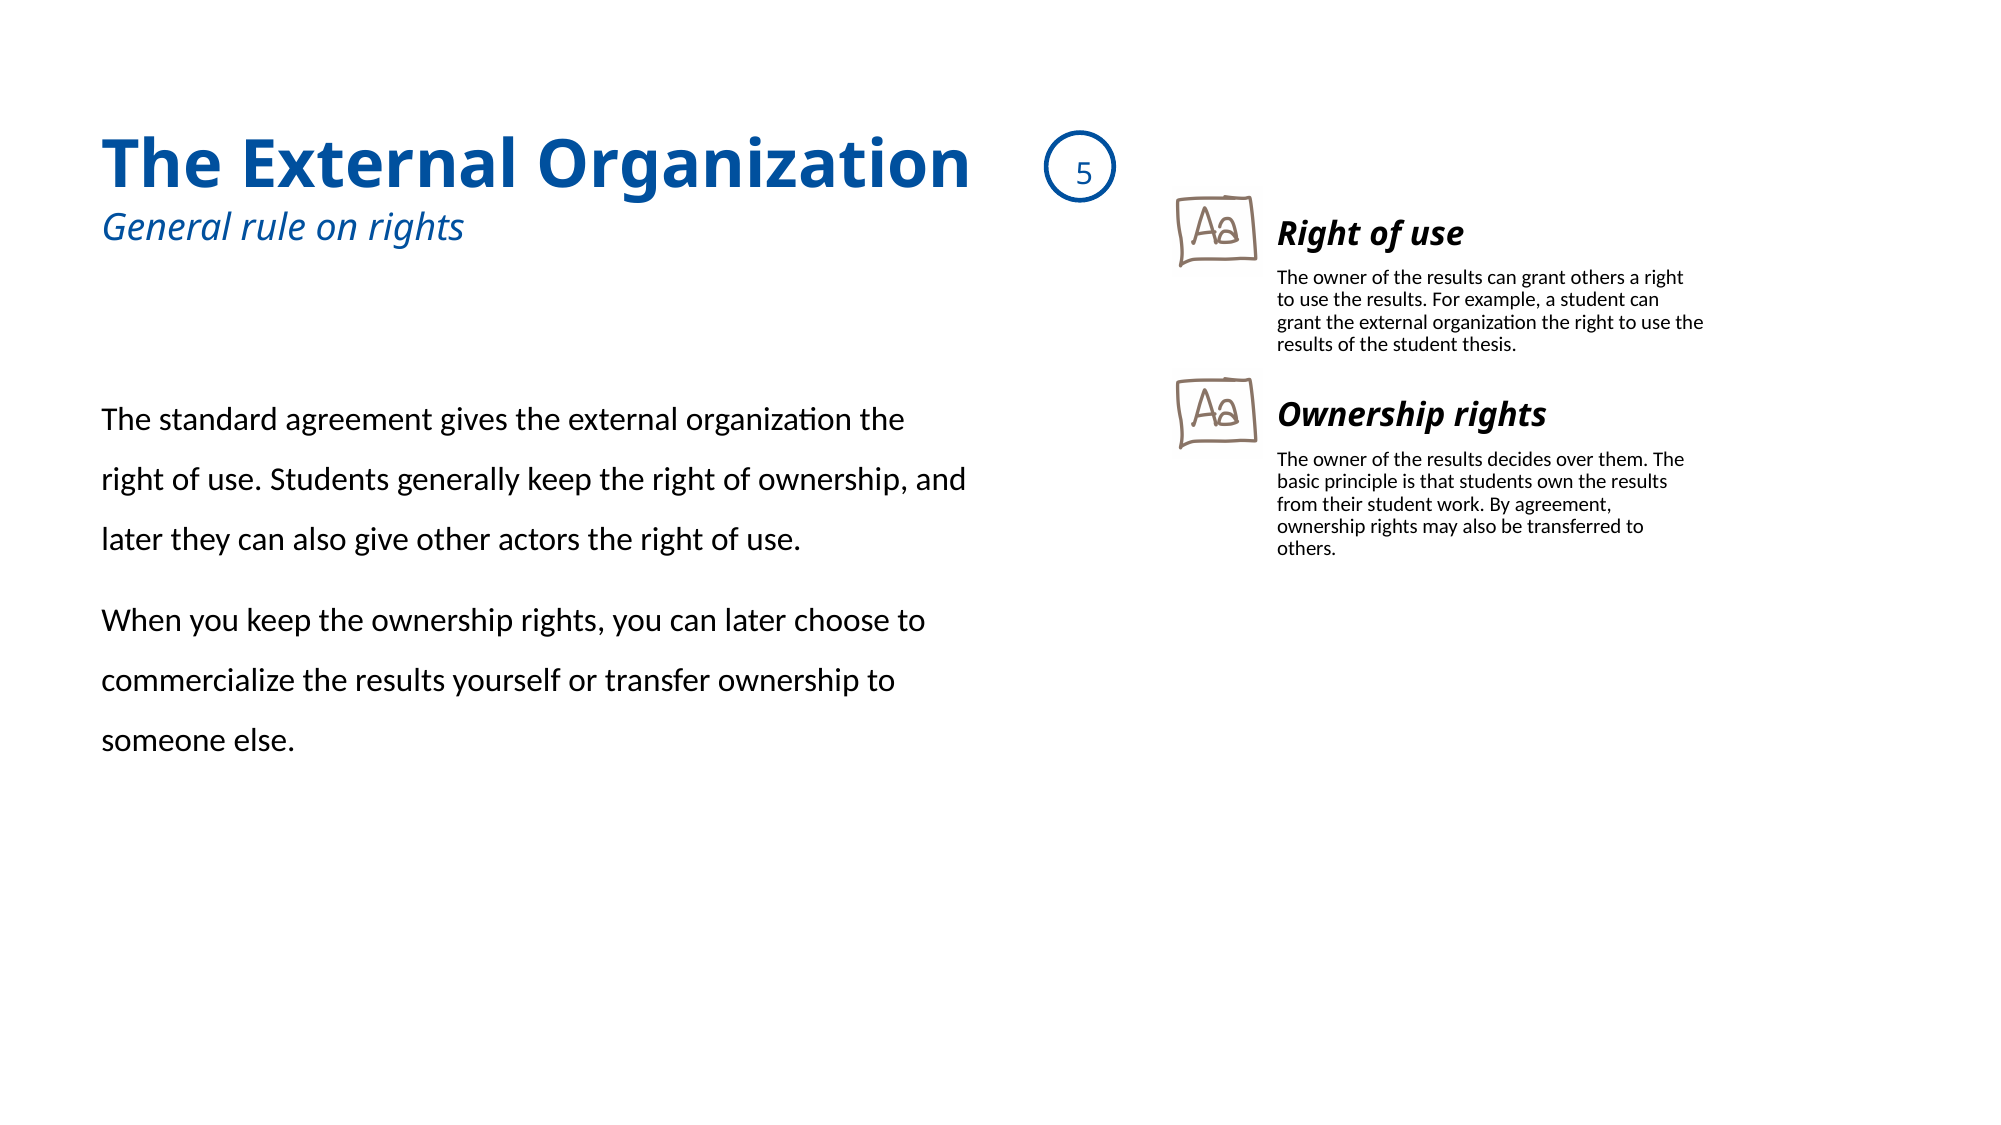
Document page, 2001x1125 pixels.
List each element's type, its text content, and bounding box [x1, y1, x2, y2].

text_box [1045, 131, 1115, 202]
text_box Ownership rights [1263, 390, 1830, 459]
subtitle Right of use [1263, 209, 1830, 277]
picture [1171, 368, 1263, 459]
picture [1171, 186, 1263, 277]
text_box The owner of the results decides over them. The basic principle is that students own the results from their student work. By agreement, ownership rights may also be transferred to others. [1262, 440, 1720, 509]
text_box General rule on rights [86, 200, 988, 268]
text_box The owner of the results can grant others a right to use the results. For example, a student can grant the external organization the right to use the results of the student thesis. [1262, 259, 1720, 327]
text_box The standard agreement gives the external organization the right of use. Students generally keep the right of ownership, and later they can also give other actors the right of use. When you keep the ownership rights, you can later choose to commercialize the results yourself or transfer ownership to someone else. [86, 370, 988, 618]
title The External Organization [86, 103, 1236, 210]
